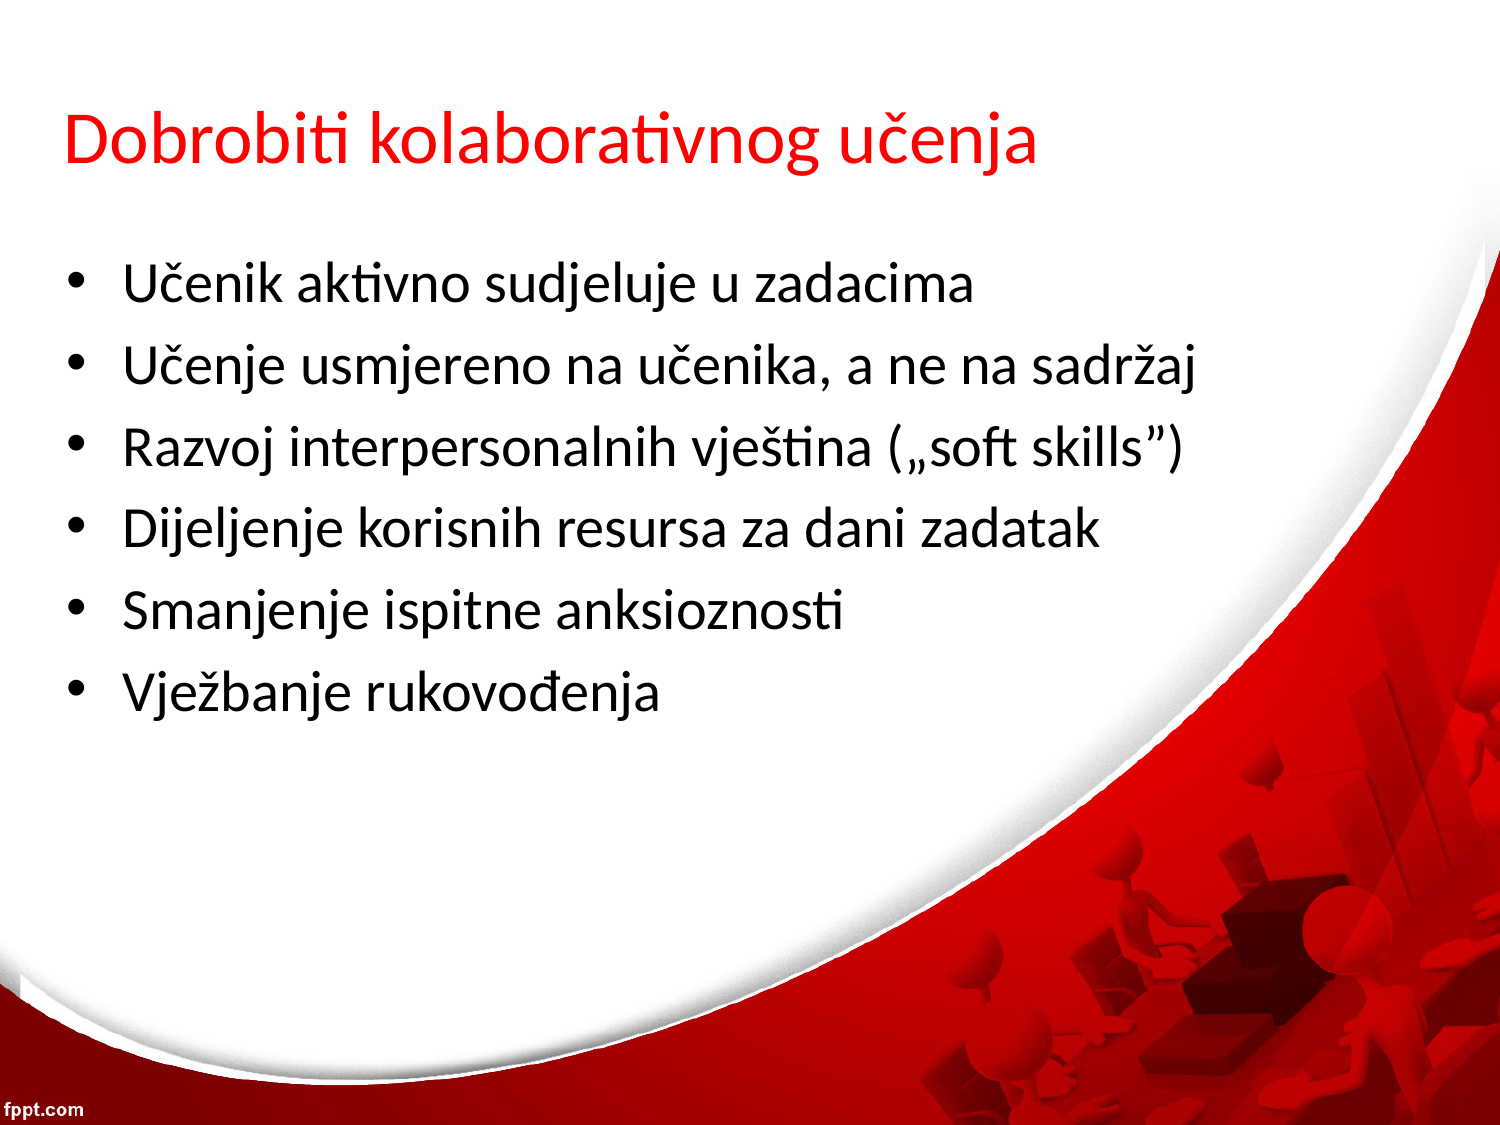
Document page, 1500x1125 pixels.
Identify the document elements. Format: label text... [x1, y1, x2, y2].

list Učenik aktivno sudjeluje u zadacima Učenje usmjereno na učenika, a ne na sadržaj Razvoj interpersonalnih vještina („soft skills”) Dijeljenje korisnih resursa za dani zadatak Smanjenje ispitne anksioznosti Vježbanje rukovođenja [51, 236, 1327, 939]
picture [0, 0, 1500, 1125]
title Dobrobiti kolaborativnog učenja [48, 62, 1150, 204]
